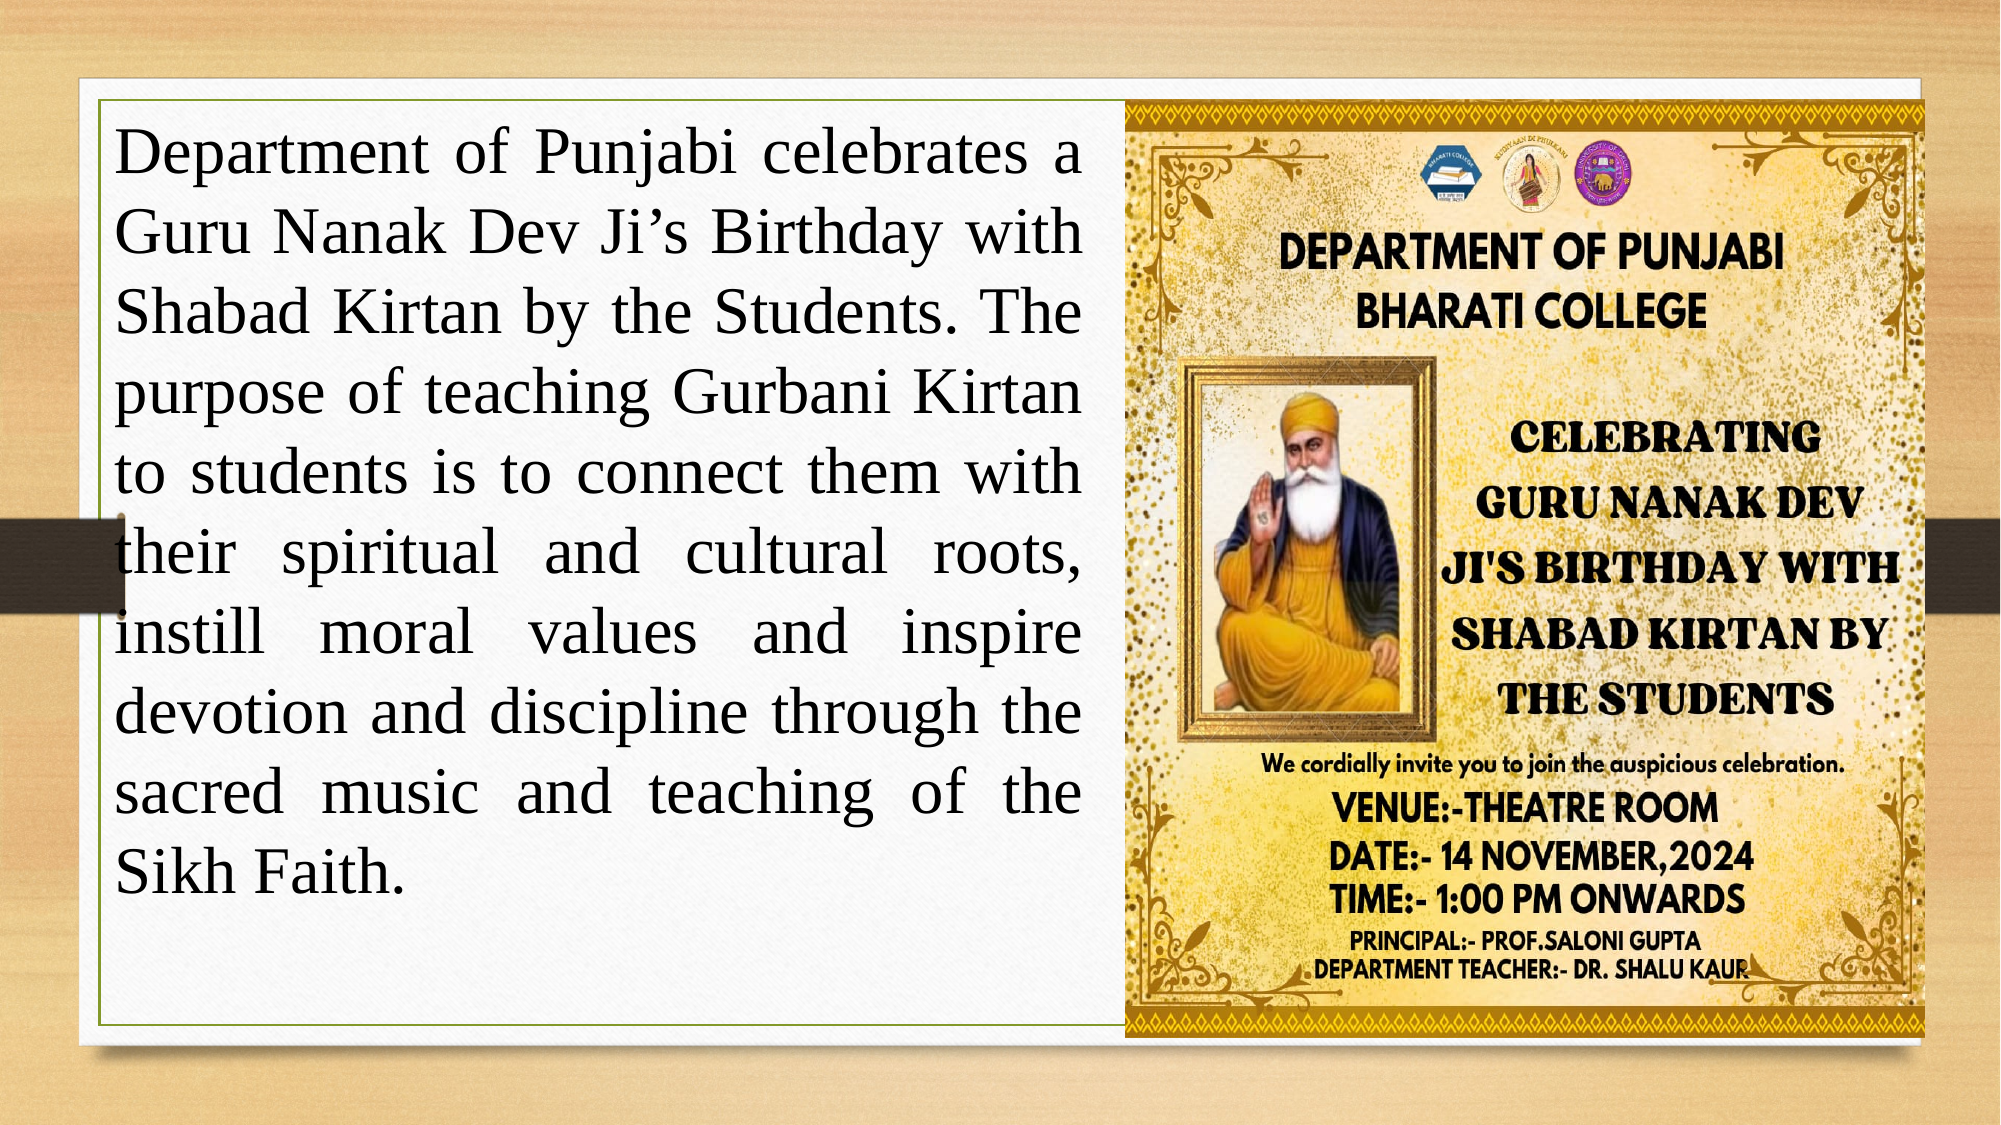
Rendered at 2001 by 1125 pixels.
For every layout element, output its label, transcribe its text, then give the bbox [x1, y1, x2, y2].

picture [0, 0, 2001, 1125]
text_box Department of Punjabi celebrates a Guru Nanak Dev Ji’s Birthday with Shabad Kirtan by the Students. The purpose of teaching Gurbani Kirtan to students is to connect them with their spiritual and cultural roots, instill moral values and inspire devotion and discipline through the sacred music and teaching of the Sikh Faith. [99, 99, 1100, 915]
